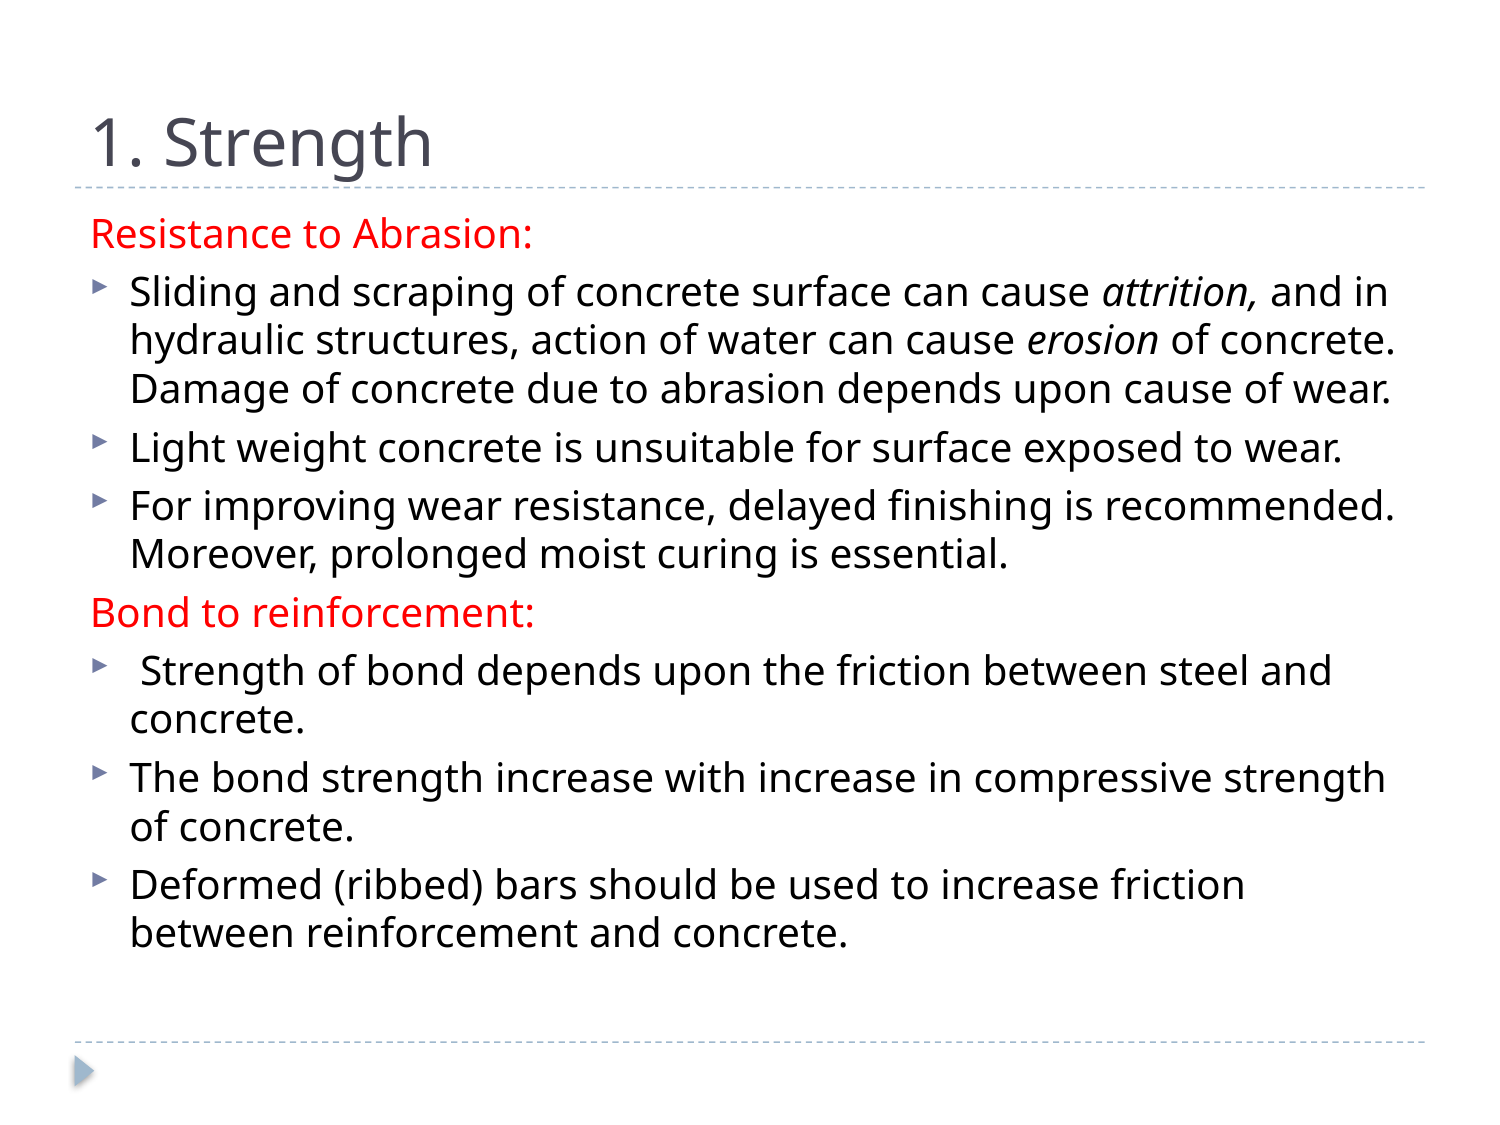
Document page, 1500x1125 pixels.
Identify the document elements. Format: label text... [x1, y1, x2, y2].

list Resistance to Abrasion: Sliding and scraping of concrete surface can cause attrition, and in hydraulic structures, action of water can cause erosion of concrete. Damage of concrete due to abrasion depends upon cause of wear. Light weight concrete is unsuitable for surface exposed to wear. For improving wear resistance, delayed finishing is recommended. Moreover, prolonged moist curing is essential. Bond to reinforcement: Strength of bond depends upon the friction between steel and concrete. The bond strength increase with increase in compressive strength of concrete. Deformed (ribbed) bars should be used to increase friction between reinforcement and concrete. [75, 200, 1425, 1010]
title 1. Strength [75, 24, 1425, 188]
